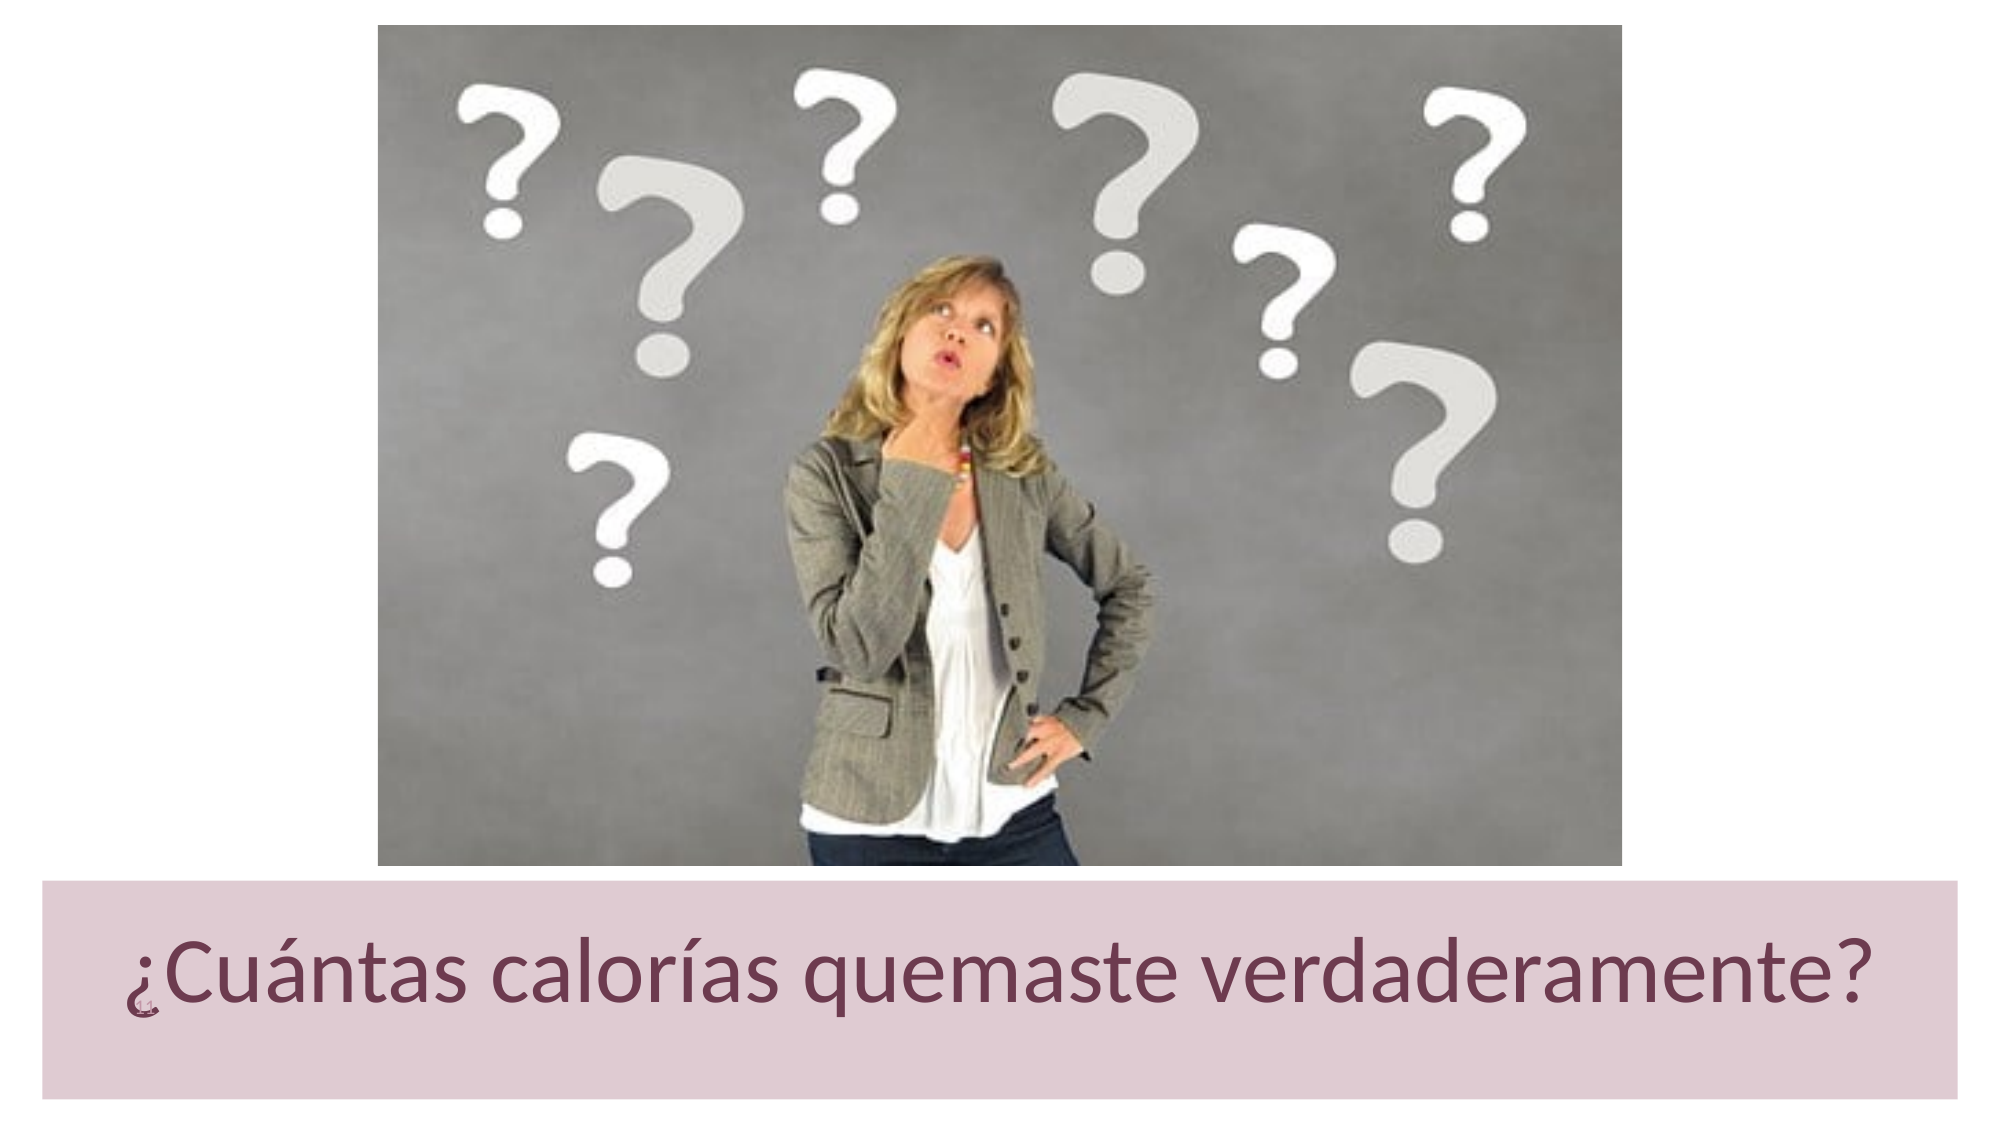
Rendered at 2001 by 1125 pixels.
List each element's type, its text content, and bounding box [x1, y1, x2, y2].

picture [377, 25, 1623, 866]
subtitle ¿Cuántas calorías quemaste verdaderamente? [42, 880, 1958, 1100]
slide_number 11 [105, 993, 170, 1033]
